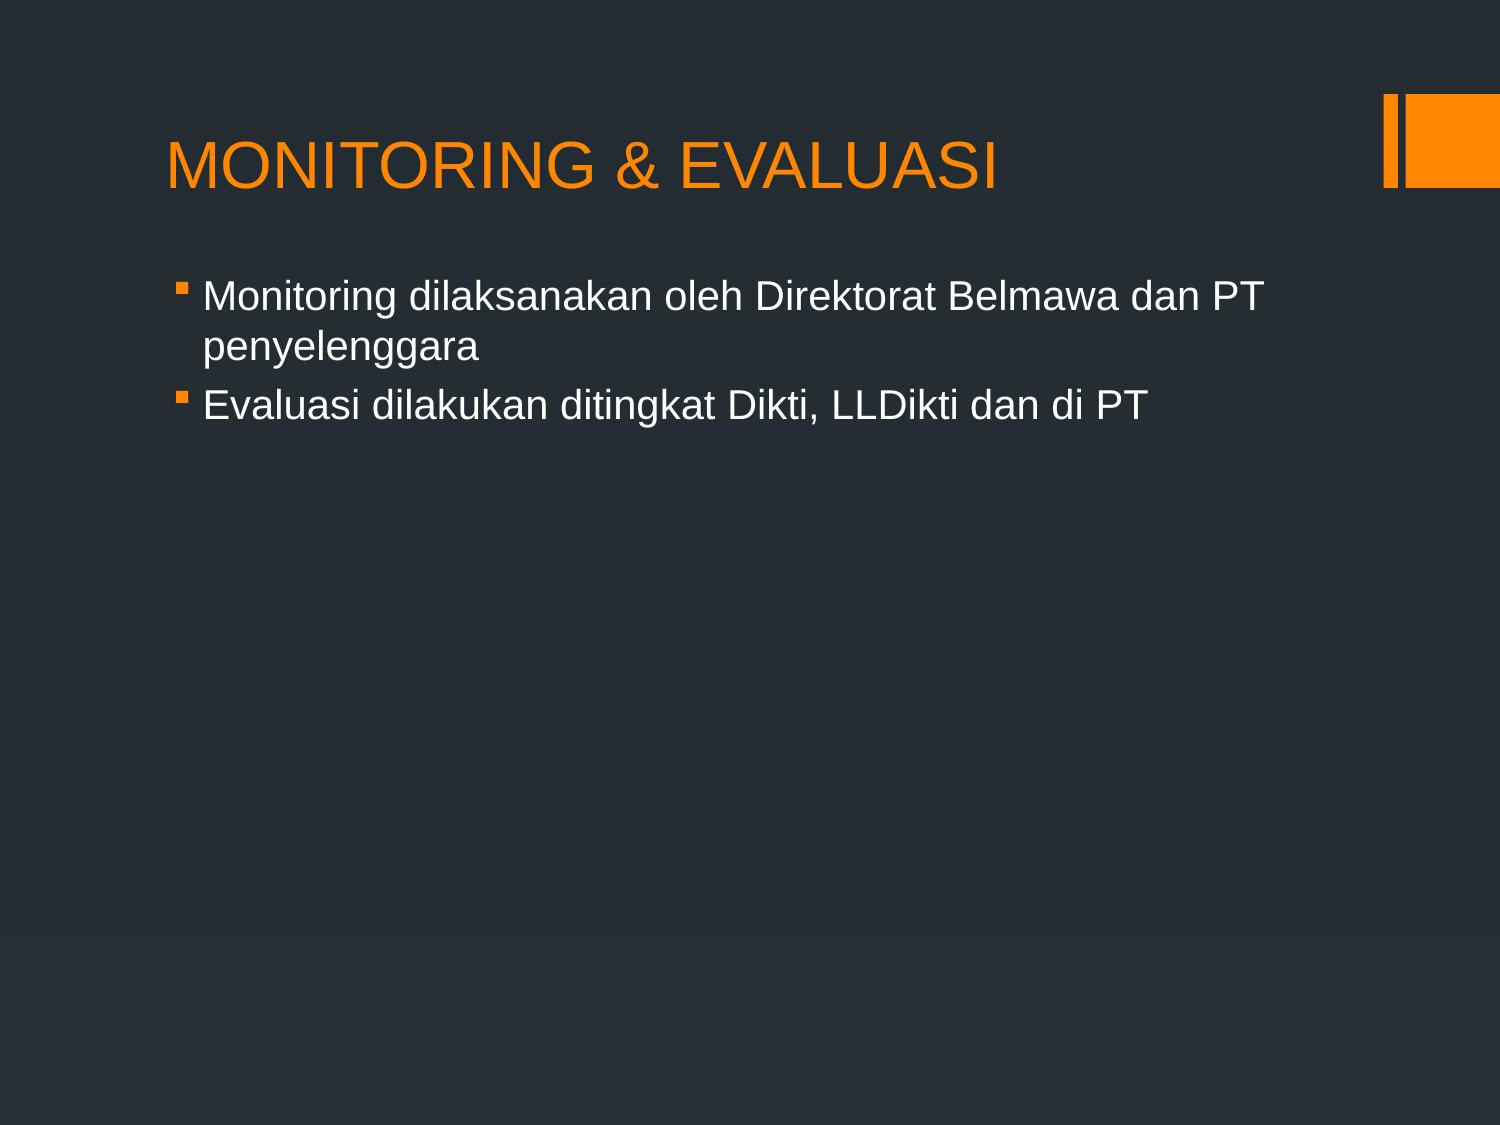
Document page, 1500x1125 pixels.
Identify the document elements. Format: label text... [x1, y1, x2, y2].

title MONITORING & EVALUASI [150, 20, 1350, 210]
list Monitoring dilaksanakan oleh Direktorat Belmawa dan PT penyelenggara Evaluasi dilakukan ditingkat Dikti, LLDikti dan di PT [150, 261, 1350, 843]
